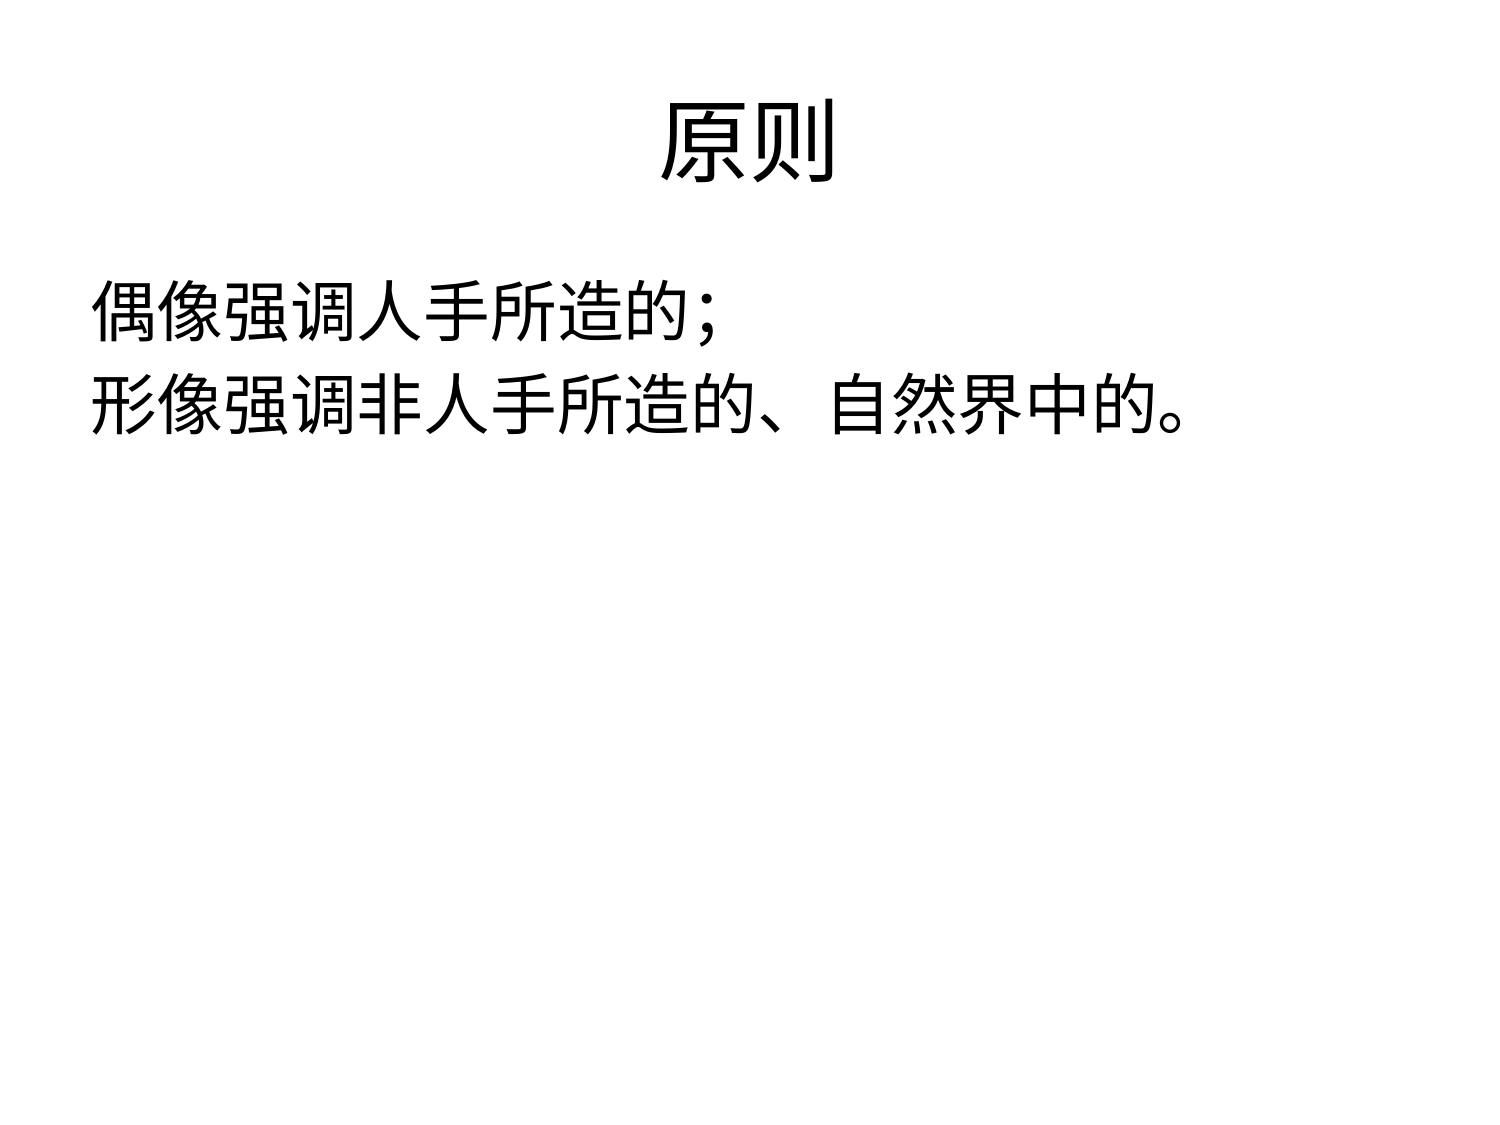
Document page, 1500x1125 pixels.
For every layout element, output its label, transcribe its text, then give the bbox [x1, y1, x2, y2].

list 偶像强调人手所造的； 形像强调非人手所造的、自然界中的。 [75, 262, 1425, 1005]
title 原则 [75, 45, 1425, 233]
